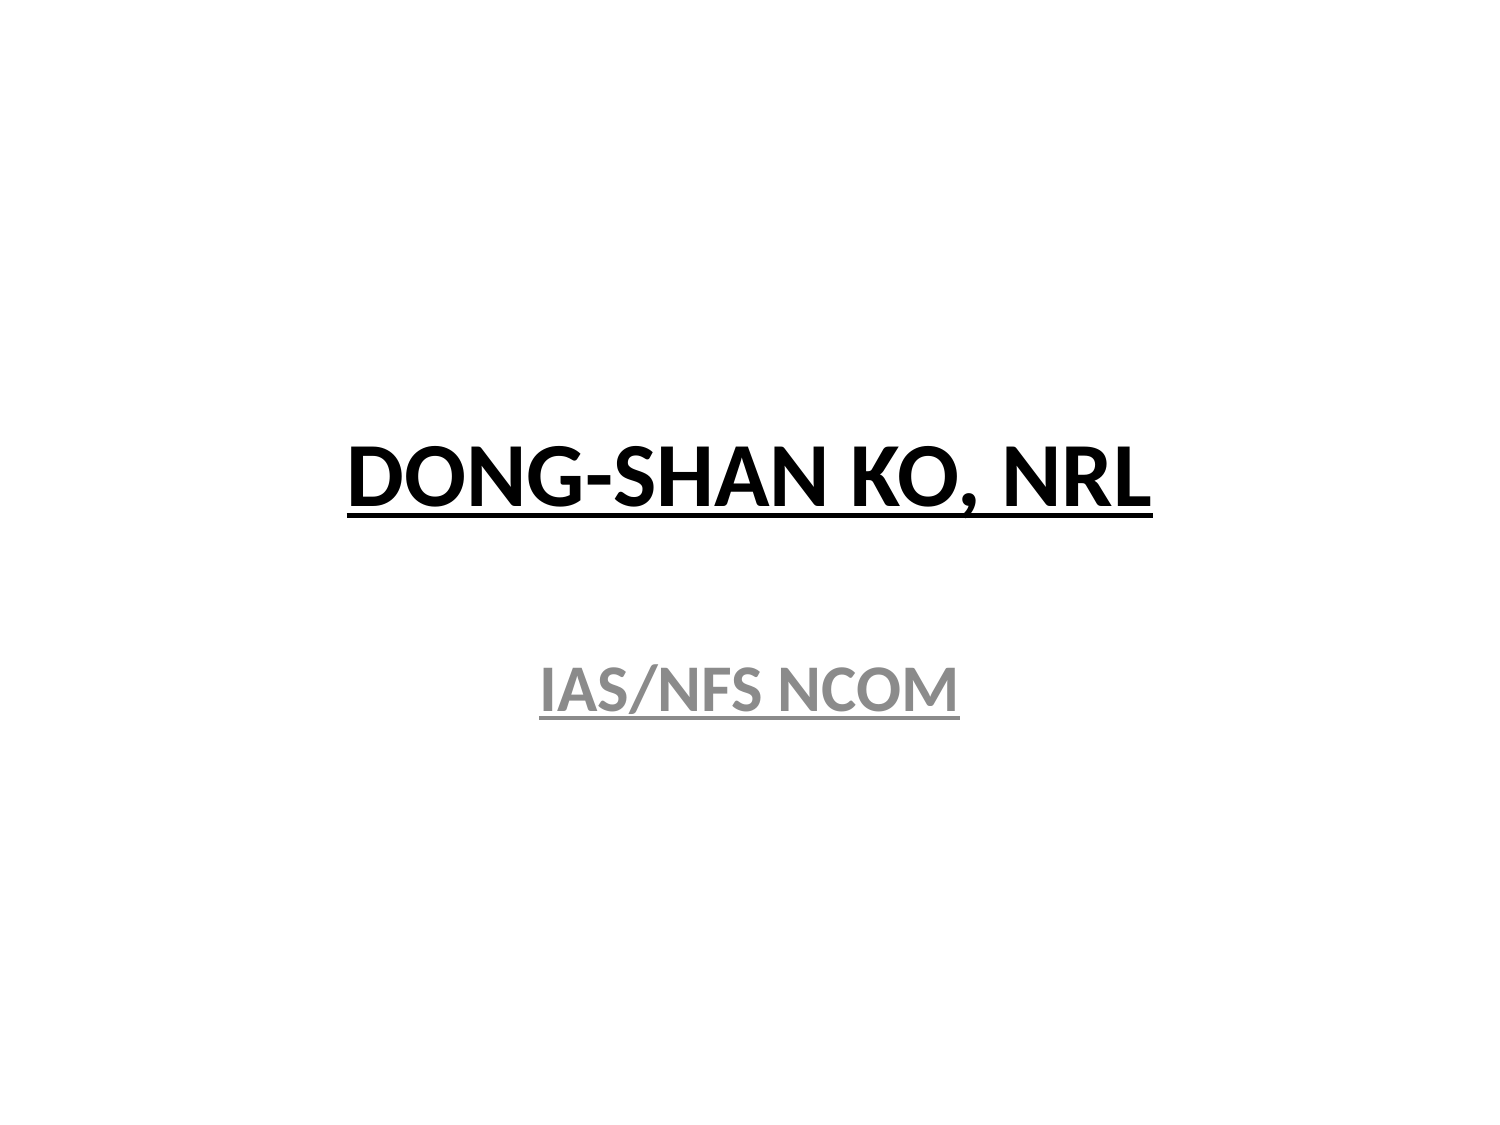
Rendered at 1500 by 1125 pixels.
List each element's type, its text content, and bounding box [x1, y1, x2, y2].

subtitle IAS/NFS NCOM [225, 637, 1275, 925]
title DONG-SHAN KO, NRL [112, 349, 1388, 591]
